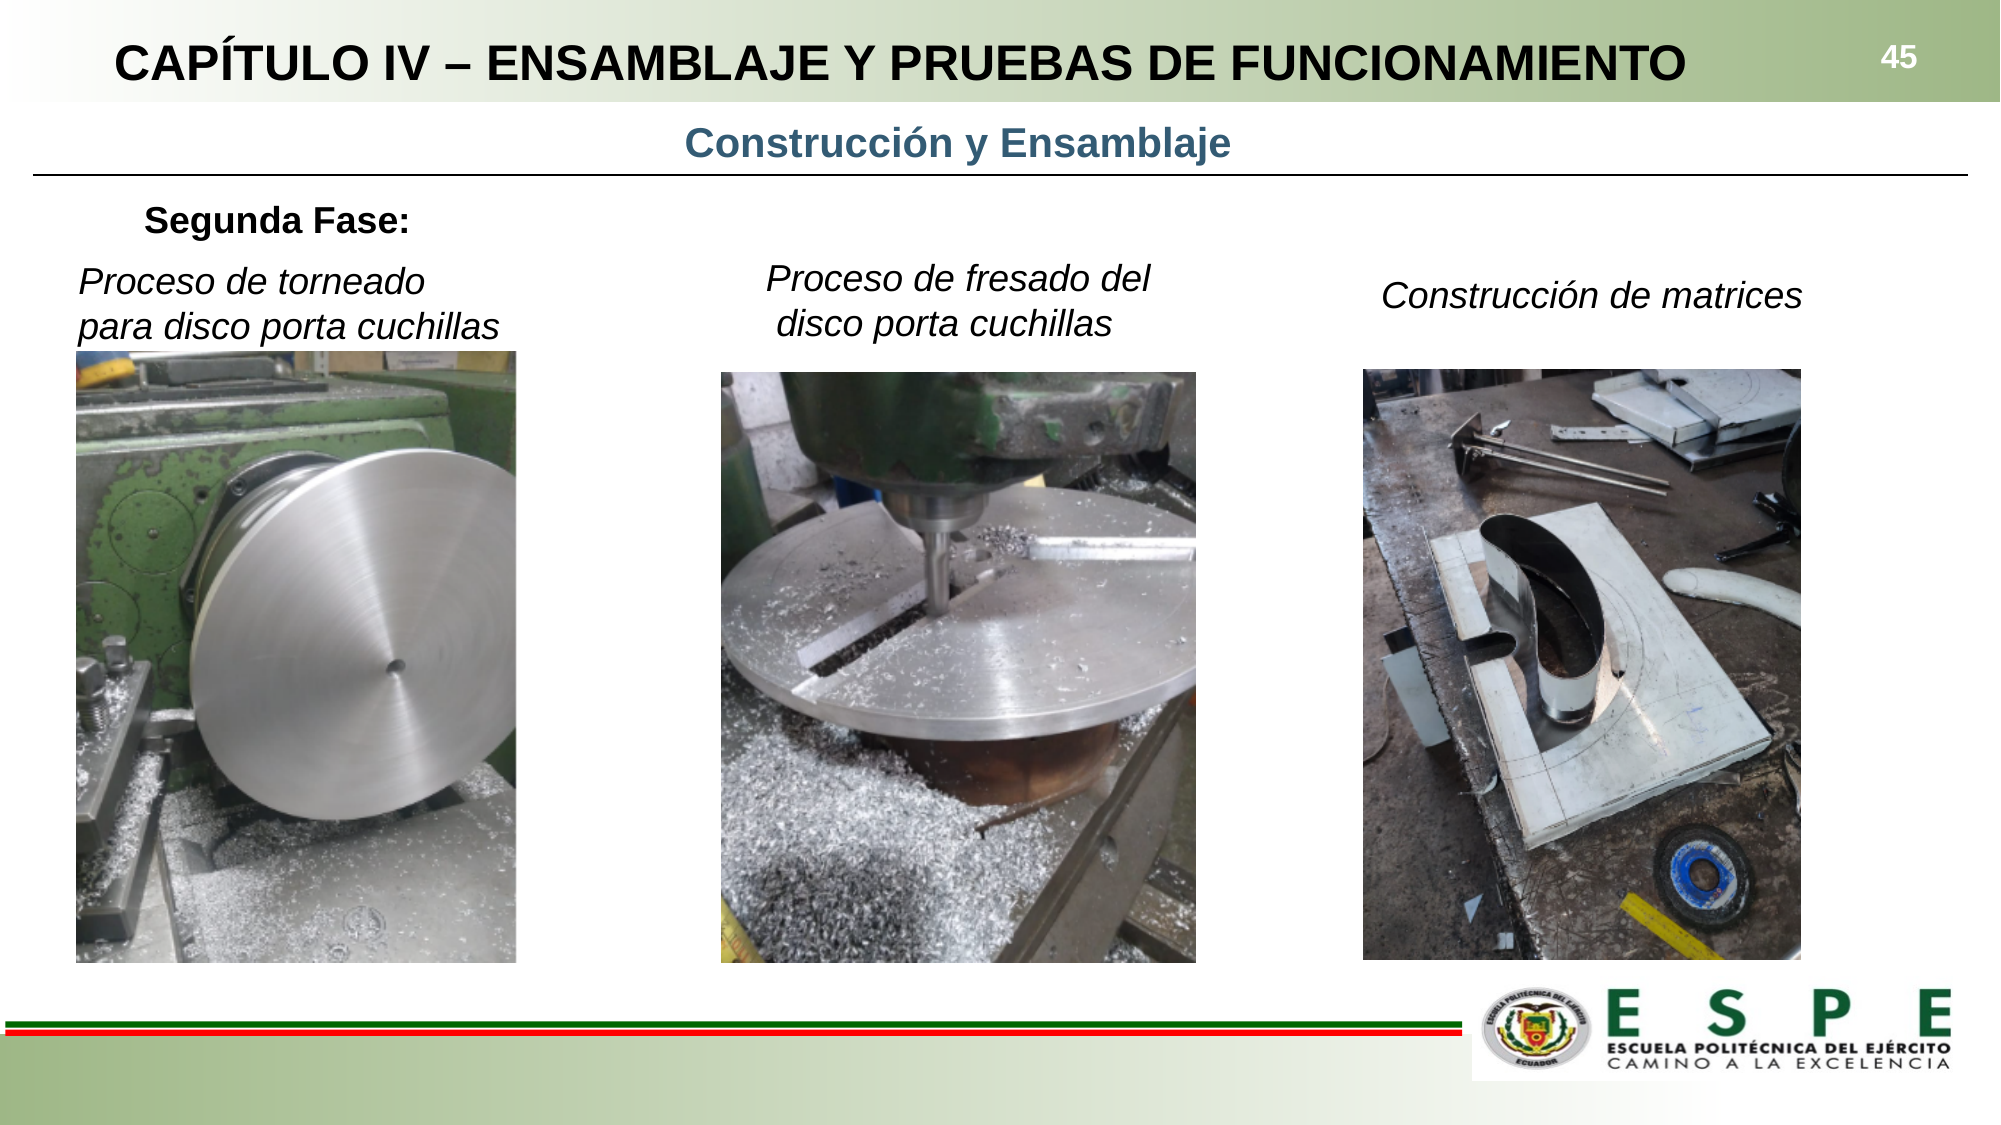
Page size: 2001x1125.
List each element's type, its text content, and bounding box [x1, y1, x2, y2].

text_box Segunda Fase: [129, 188, 1171, 249]
picture [1472, 976, 1977, 1081]
text_box Proceso de torneado para disco porta cuchillas [63, 249, 516, 400]
picture [75, 351, 520, 964]
text_box Construcción y Ensamblaje [669, 108, 1247, 174]
picture [720, 372, 1196, 964]
text_box Construcción de matrices [1366, 263, 1819, 369]
picture [1363, 368, 1801, 960]
text_box Proceso de fresado del disco porta cuchillas [750, 246, 1166, 371]
slide_number 45 [1482, 24, 1933, 85]
title CAPÍTULO IV – ENSAMBLAJE Y PRUEBAS DE FUNCIONAMIENTO [99, 23, 1837, 115]
